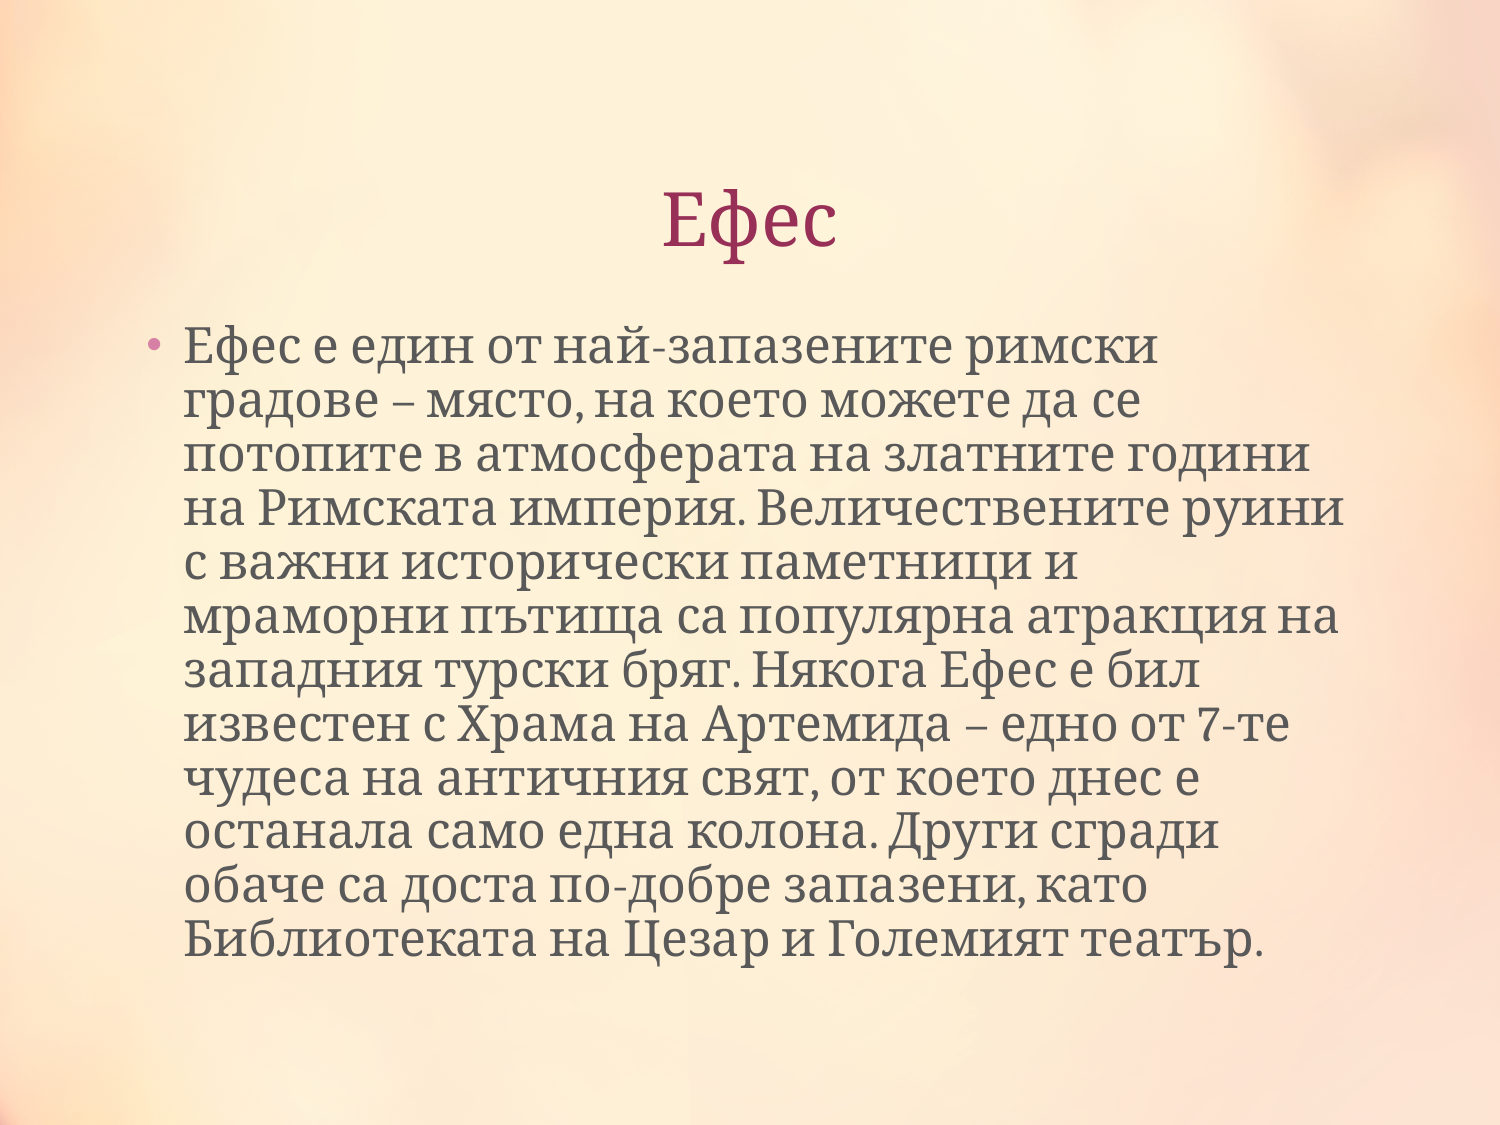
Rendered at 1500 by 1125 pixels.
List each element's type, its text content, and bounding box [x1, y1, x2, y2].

title Ефес [131, 75, 1369, 271]
picture [0, 0, 1500, 1125]
list Ефес е един от най-запазените римски градове – място, на което можете да се потопите в атмосферата на златните години на Римската империя. Величествените руини с важни исторически паметници и мраморни пътища са популярна атракция на западния турски бряг. Някога Ефес е бил известен с Храма на Артемида – едно от 7-те чудеса на античния свят, от което днес е останала само една колона. Други сгради обаче са доста по-добре запазени, като Библиотеката на Цезар и Големият театър. [131, 312, 1369, 1013]
